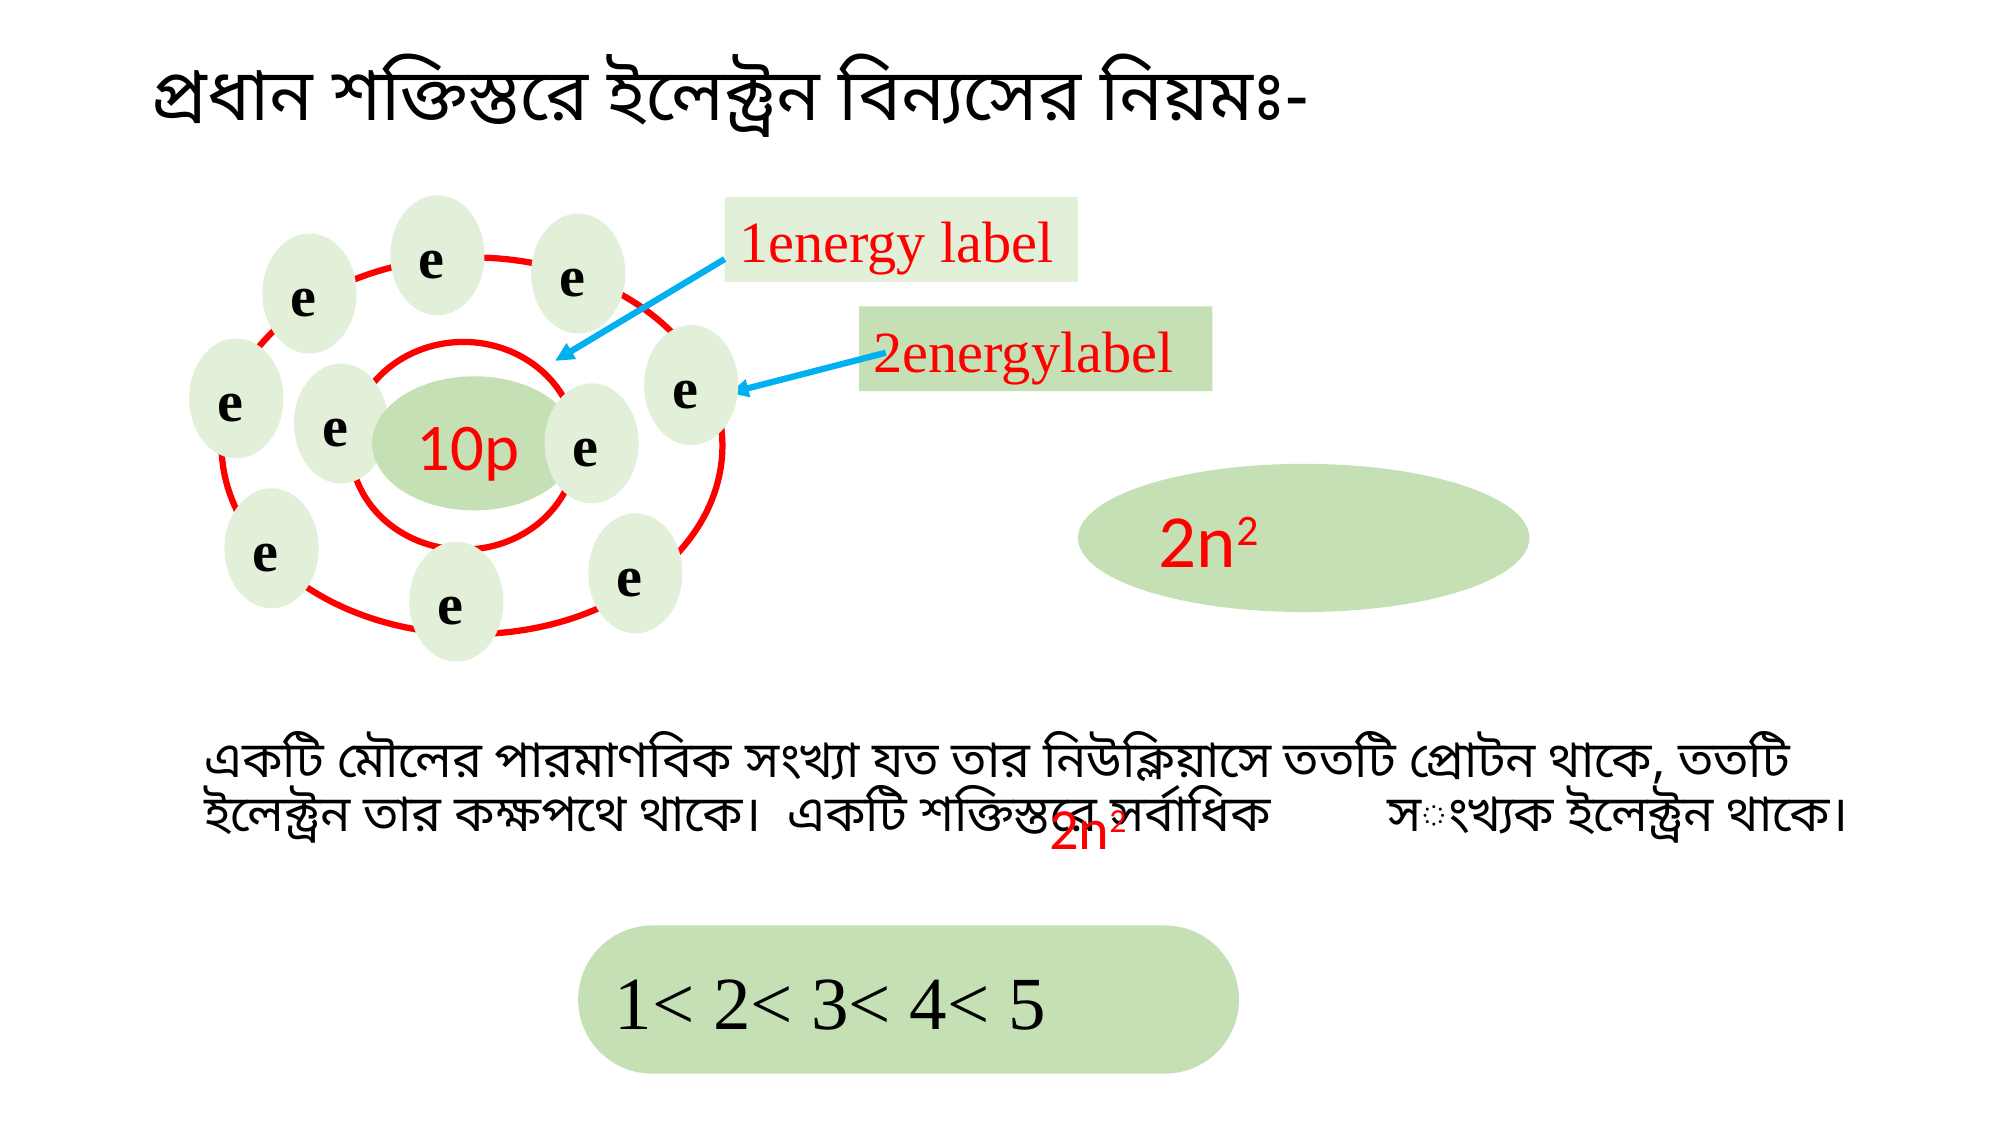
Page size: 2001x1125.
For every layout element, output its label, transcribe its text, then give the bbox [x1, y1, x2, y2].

text_box 2n2 [1034, 783, 1161, 869]
text_box 2n2 [1213, 463, 1530, 613]
list একটি মৌলের পারমাণবিক সংখ্যা যত তার নিউক্লিয়াসে ততটি প্রোটন থাকে, ততটি ইলেক্ট্রন তার কক্ষপথে থাকে। একটি শক্তিস্তরে সর্বাধিক সংখ্যক ইলেক্ট্রন থাকে। [189, 648, 1880, 905]
title প্রধান শক্তিস্তরে ইলেক্ট্রন বিন্যসের নিয়মঃ- [137, 16, 1325, 178]
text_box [189, 195, 1213, 663]
text_box 1< 2< 3< 4< 5 [578, 925, 1239, 1074]
